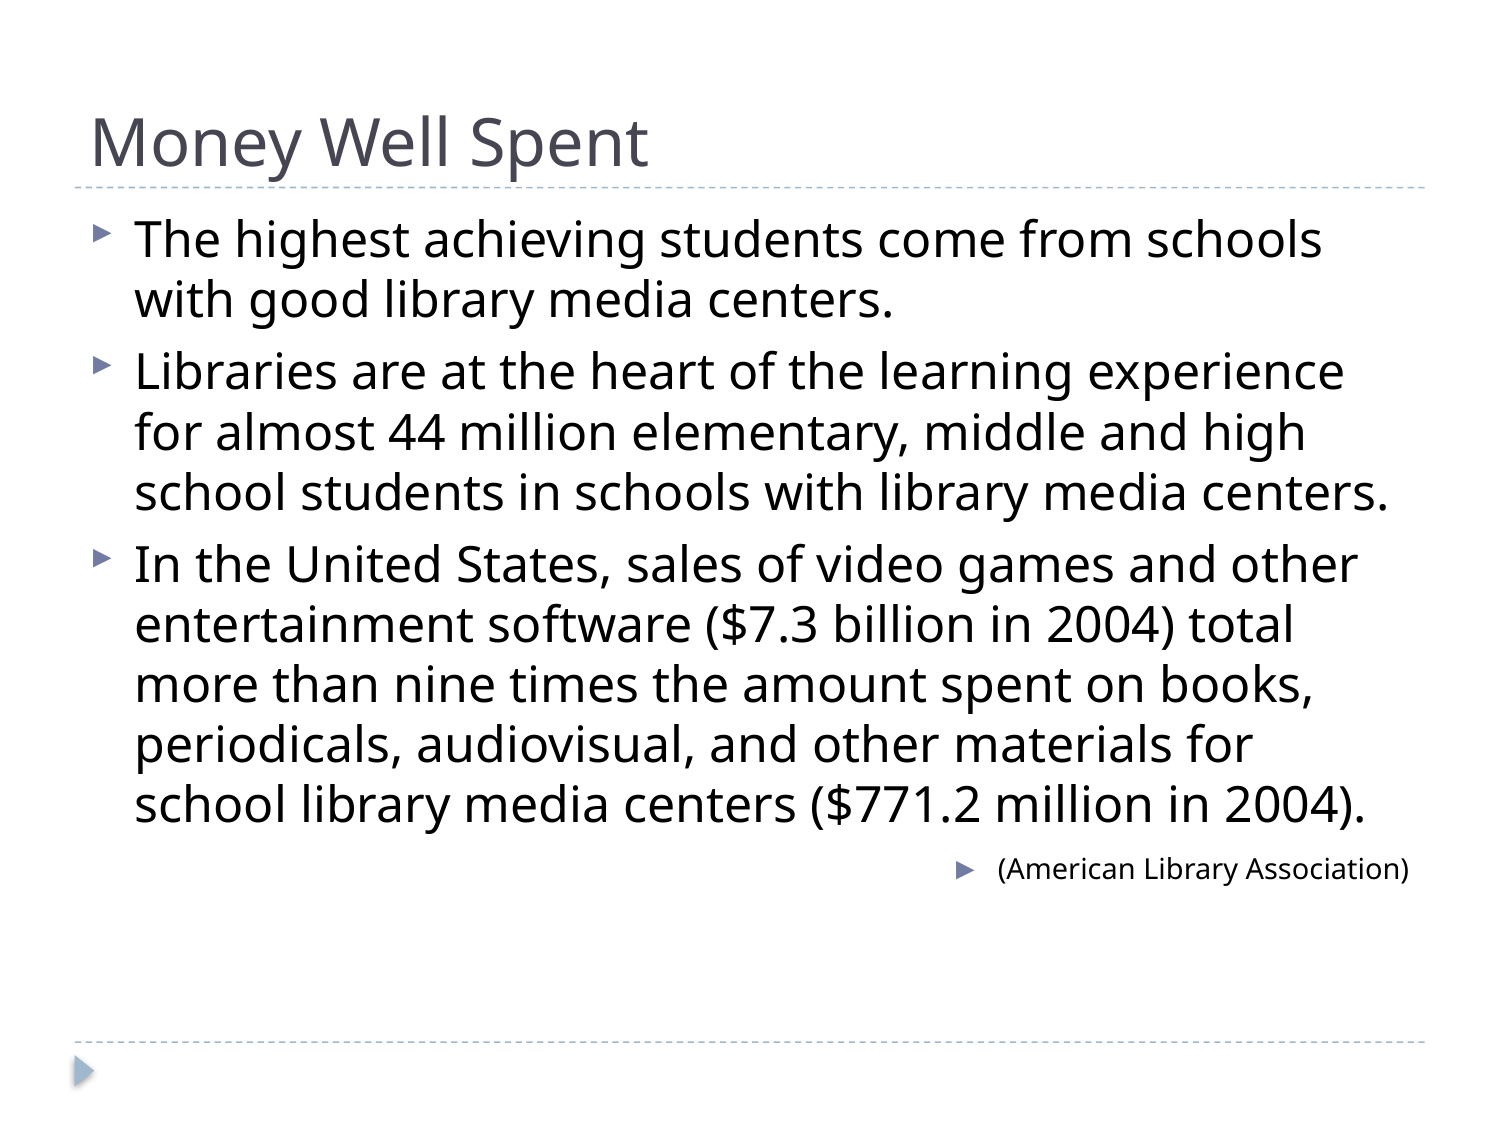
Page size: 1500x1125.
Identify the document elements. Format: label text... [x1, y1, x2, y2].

title Money Well Spent [75, 24, 1425, 188]
list The highest achieving students come from schools with good library media centers. Libraries are at the heart of the learning experience for almost 44 million elementary, middle and high school students in schools with library media centers. In the United States, sales of video games and other entertainment software ($7.3 billion in 2004) total more than nine times the amount spent on books, periodicals, audiovisual, and other materials for school library media centers ($771.2 million in 2004). (American Library Association) [75, 200, 1425, 1010]
